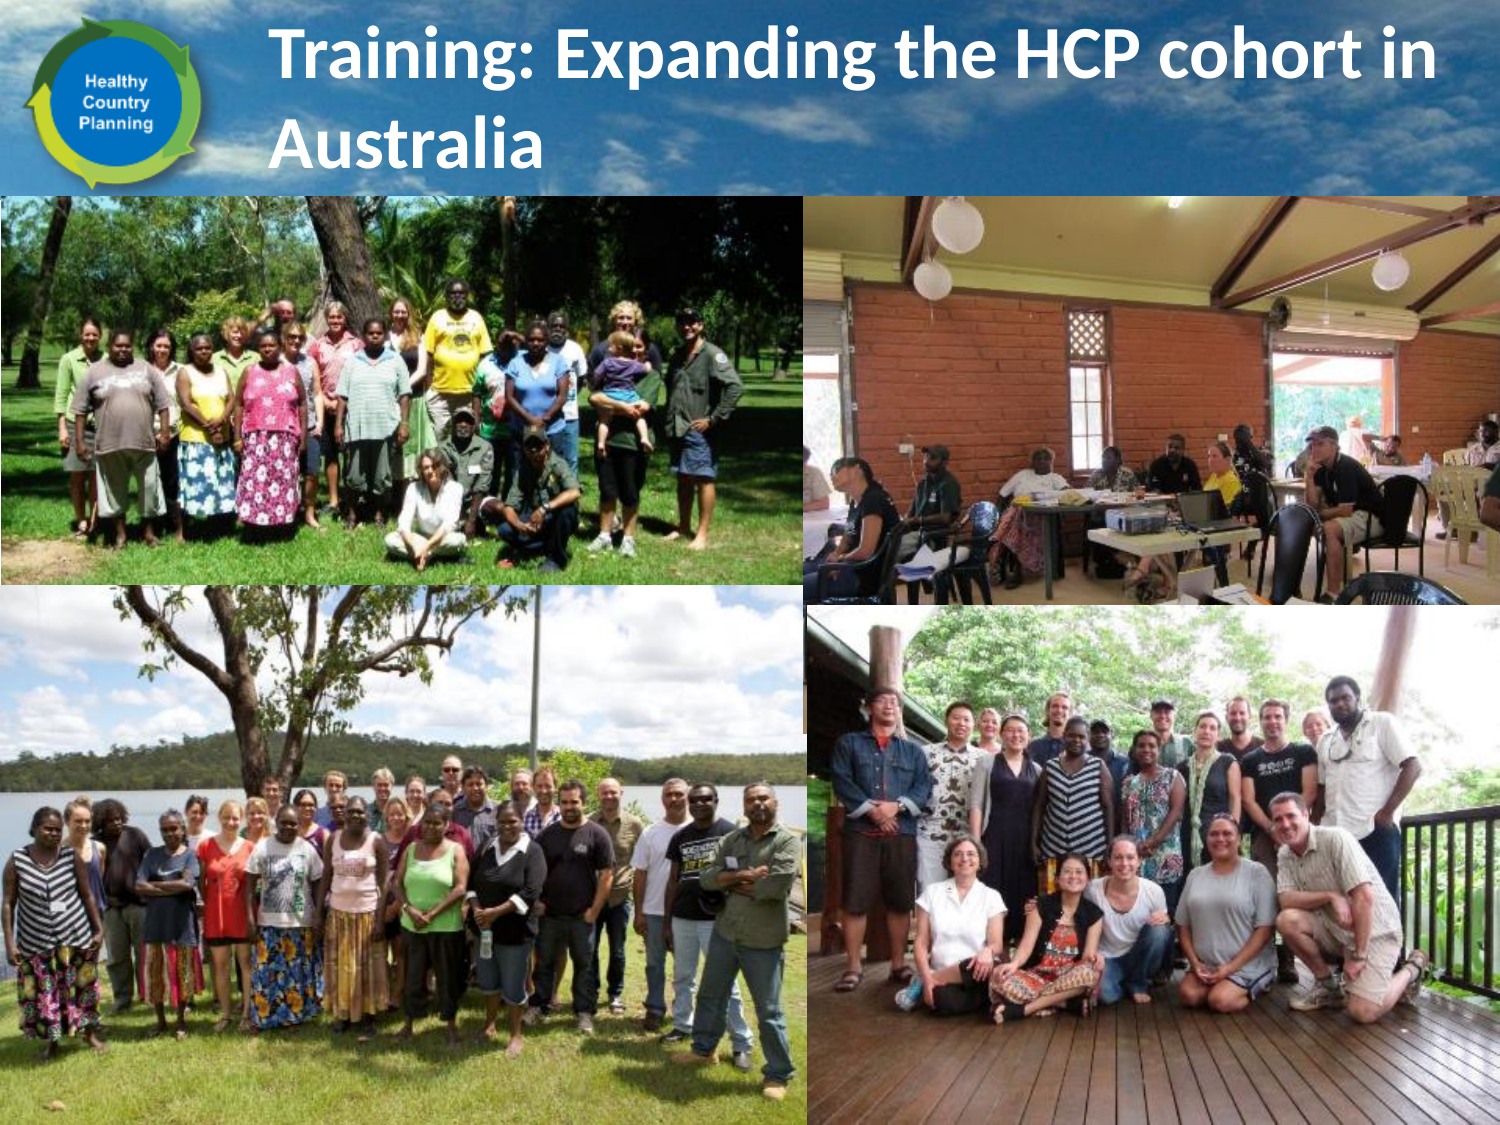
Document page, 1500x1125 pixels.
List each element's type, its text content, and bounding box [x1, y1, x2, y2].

title Training: Expanding the HCP cohort in Australia [253, 0, 1461, 188]
picture [0, 0, 1500, 1125]
